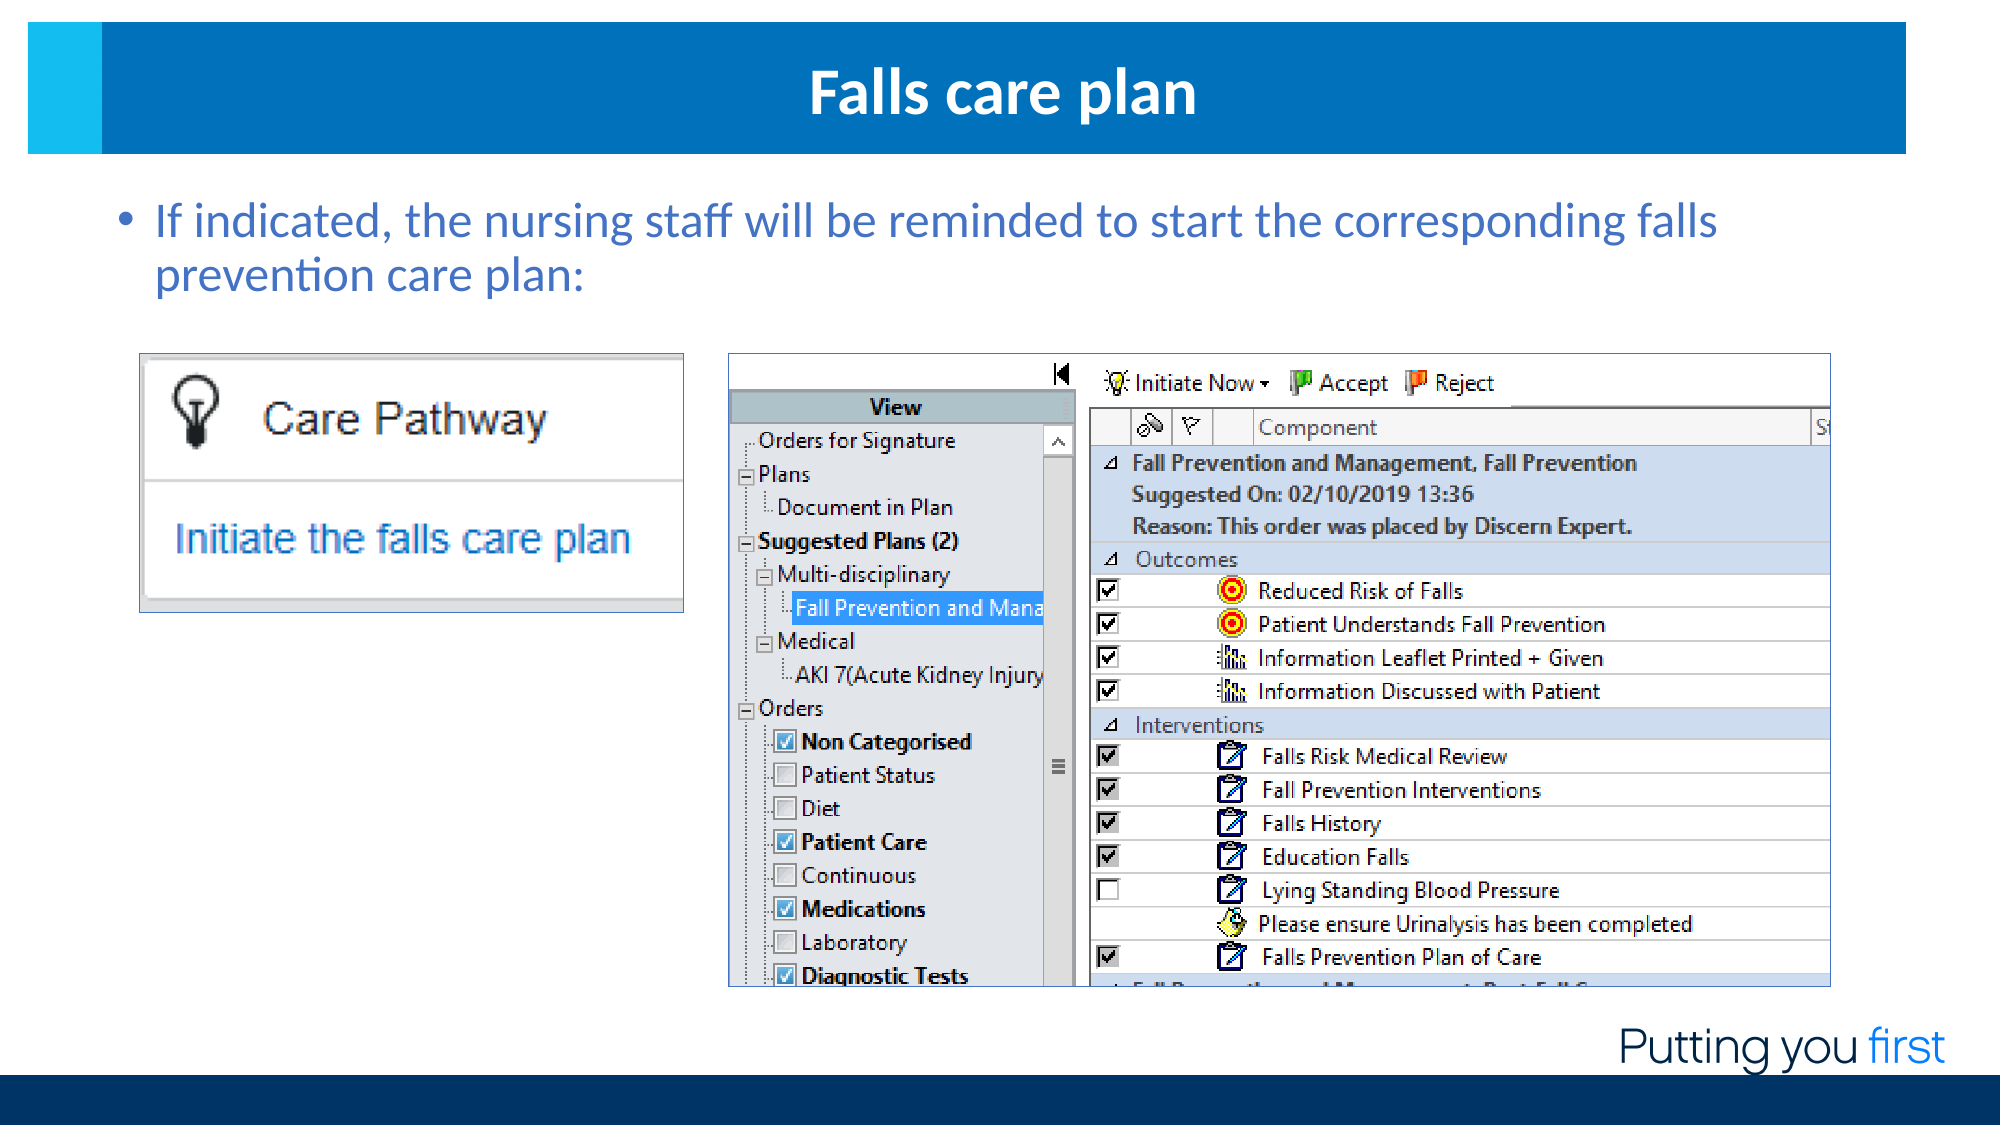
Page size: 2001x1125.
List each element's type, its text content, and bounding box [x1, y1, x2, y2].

picture [139, 353, 684, 613]
list If indicated, the nursing staff will be reminded to start the corresponding falls prevention care plan: [102, 186, 1828, 901]
picture [728, 353, 1831, 987]
picture [103, 22, 1906, 154]
picture [0, 1003, 2000, 1125]
